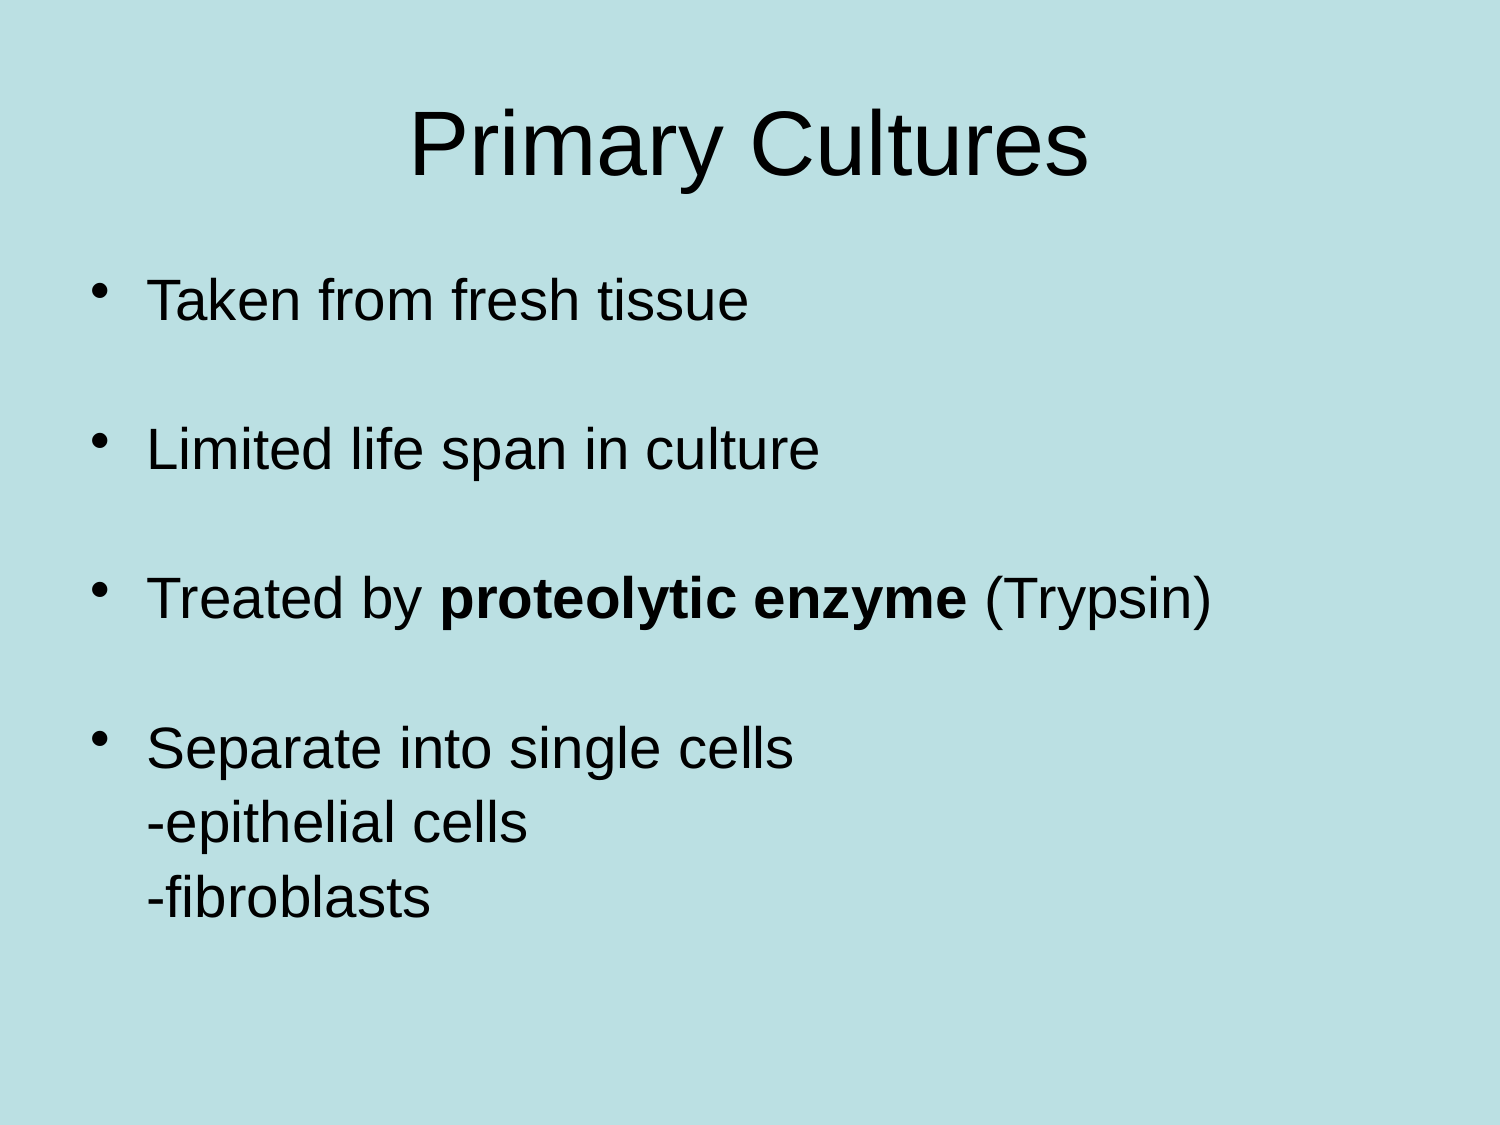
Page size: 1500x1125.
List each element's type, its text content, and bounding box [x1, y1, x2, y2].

title Primary Cultures [75, 45, 1425, 233]
list Taken from fresh tissue Limited life span in culture Treated by proteolytic enzyme (Trypsin) Separate into single cells -epithelial cells -fibroblasts [75, 262, 1425, 1005]
